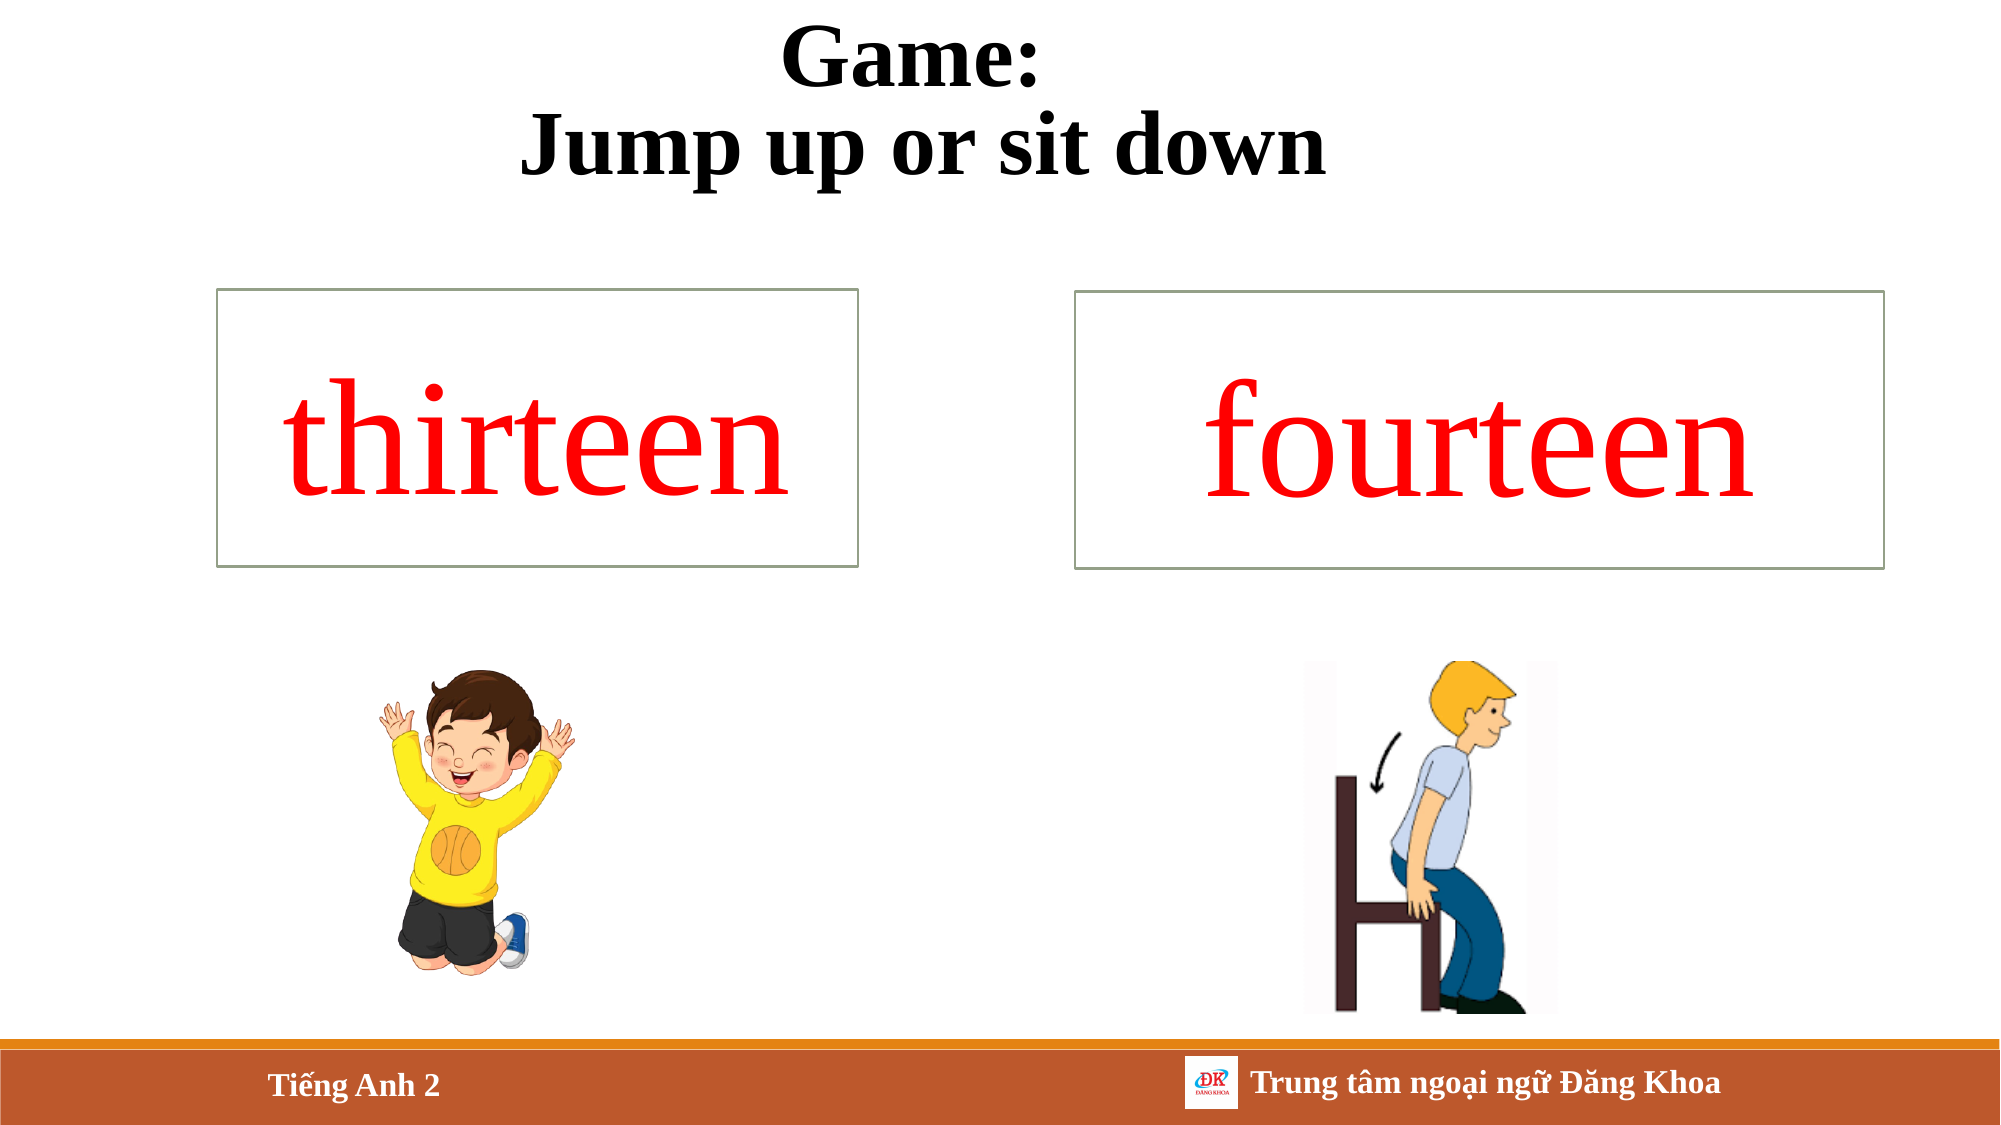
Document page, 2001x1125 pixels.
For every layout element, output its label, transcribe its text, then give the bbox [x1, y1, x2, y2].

picture [285, 631, 668, 1014]
text_box Game: Jump up or sit down [476, 0, 1371, 224]
text_box Trung tâm ngoại ngữ Đăng Khoa [1234, 1052, 1852, 1108]
picture [1185, 1056, 1238, 1109]
text_box fourteen [1074, 290, 1885, 570]
picture [1234, 661, 1588, 1014]
text_box thirteen [216, 288, 859, 568]
text_box Tiếng Anh 2 [252, 1056, 577, 1111]
